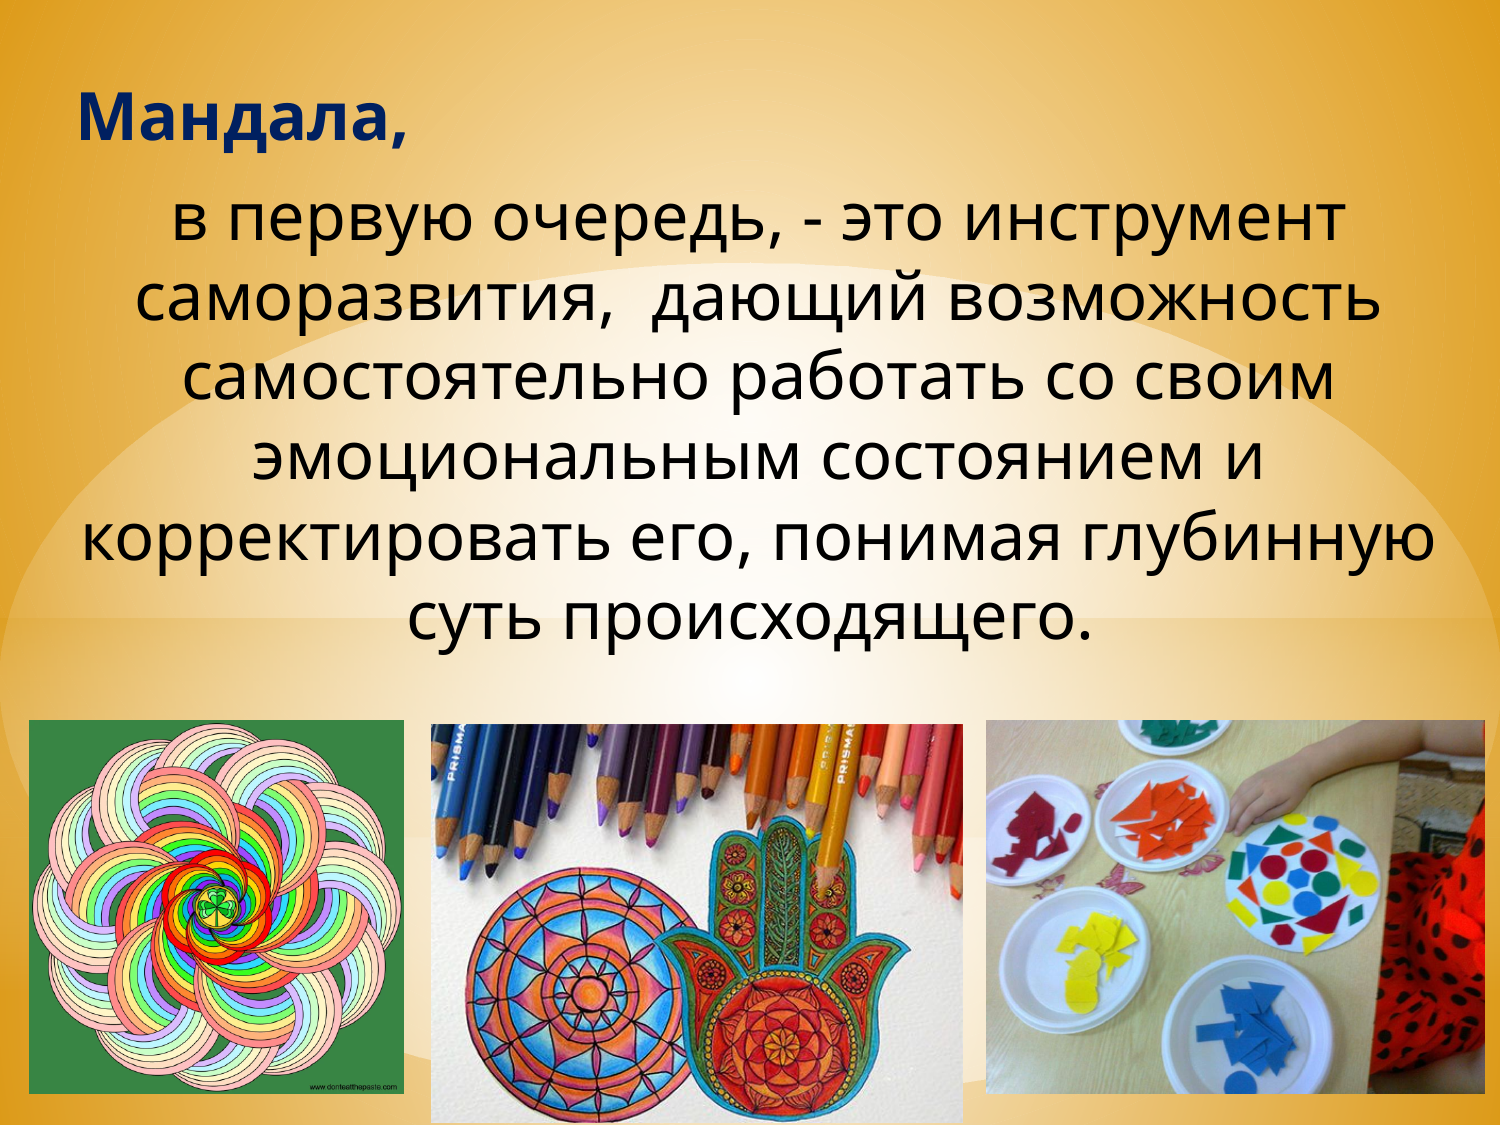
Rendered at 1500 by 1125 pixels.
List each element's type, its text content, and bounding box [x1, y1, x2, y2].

list Мандала, в первую очередь, - это инструмент саморазвития, дающий возможность самостоятельно работать со своим эмоциональным состоянием и корректировать его, понимая глубинную суть происходящего. [53, 66, 1459, 637]
picture [29, 720, 404, 1095]
picture [985, 720, 1485, 1095]
picture [430, 723, 963, 1124]
